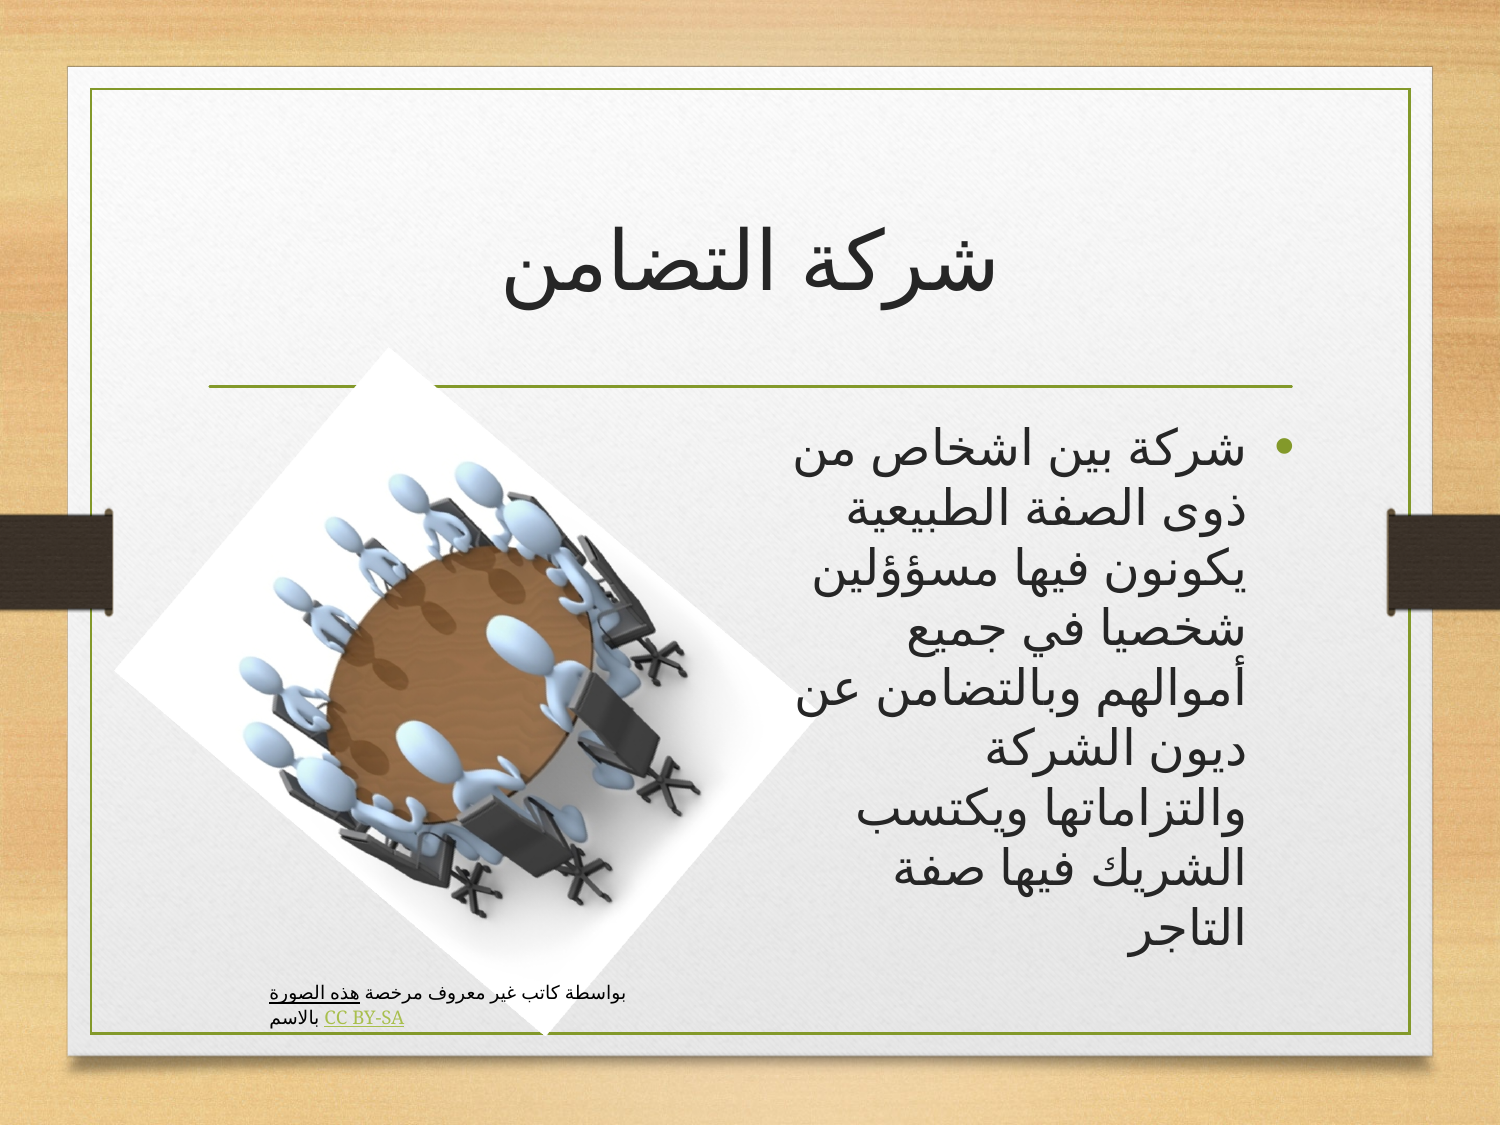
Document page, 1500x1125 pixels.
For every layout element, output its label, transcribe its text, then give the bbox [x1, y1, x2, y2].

picture [0, 0, 1500, 1125]
list شركة بين اشخاص من ذوى الصفة الطبيعية يكونون فيها مسؤؤلين شخصيا في جميع أموالهم وبالتضامن عن ديون الشركة والتزاماتها ويكتسب الشريك فيها صفة التاجر [761, 408, 1310, 974]
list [254, 407, 680, 974]
title شركة التضامن [193, 150, 1309, 365]
text_box هذه الصورة بواسطة كاتب غير معروف مرخصة بالاسم CC BY-SA [254, 974, 679, 1039]
